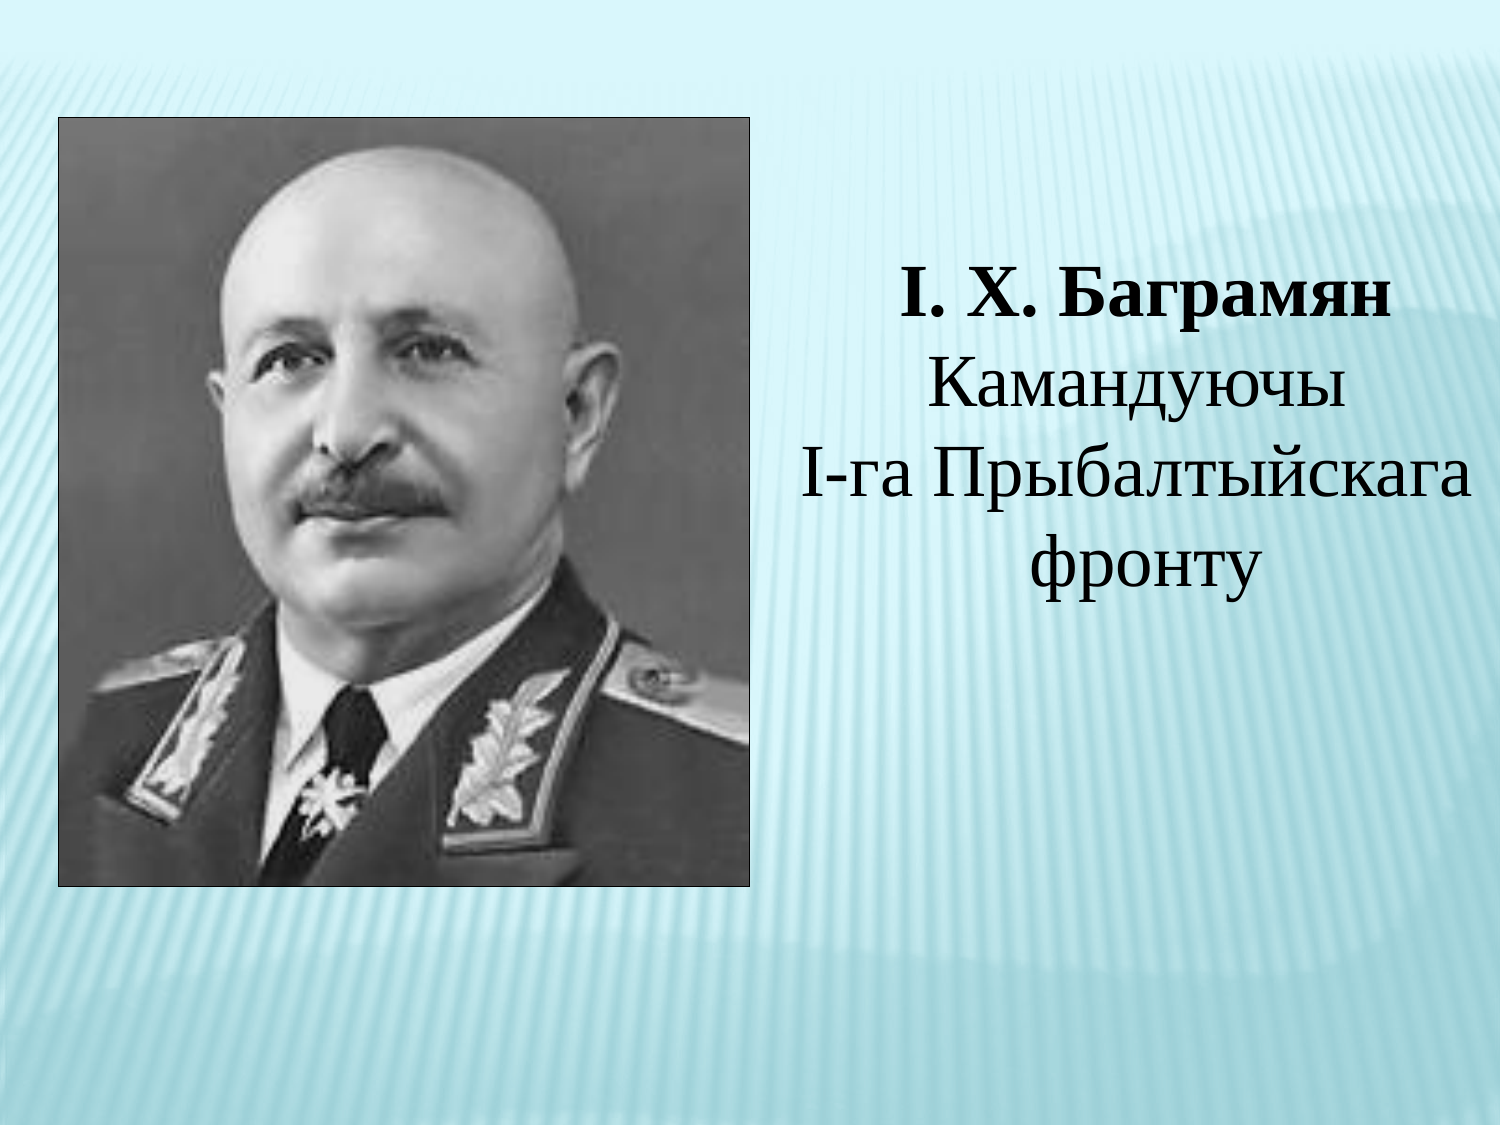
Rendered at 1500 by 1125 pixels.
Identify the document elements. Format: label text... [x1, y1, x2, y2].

text_box І. Х. Баграмян Камандуючы І-га Прыбалтыйскага фронту [785, 234, 1500, 610]
picture [58, 116, 751, 887]
